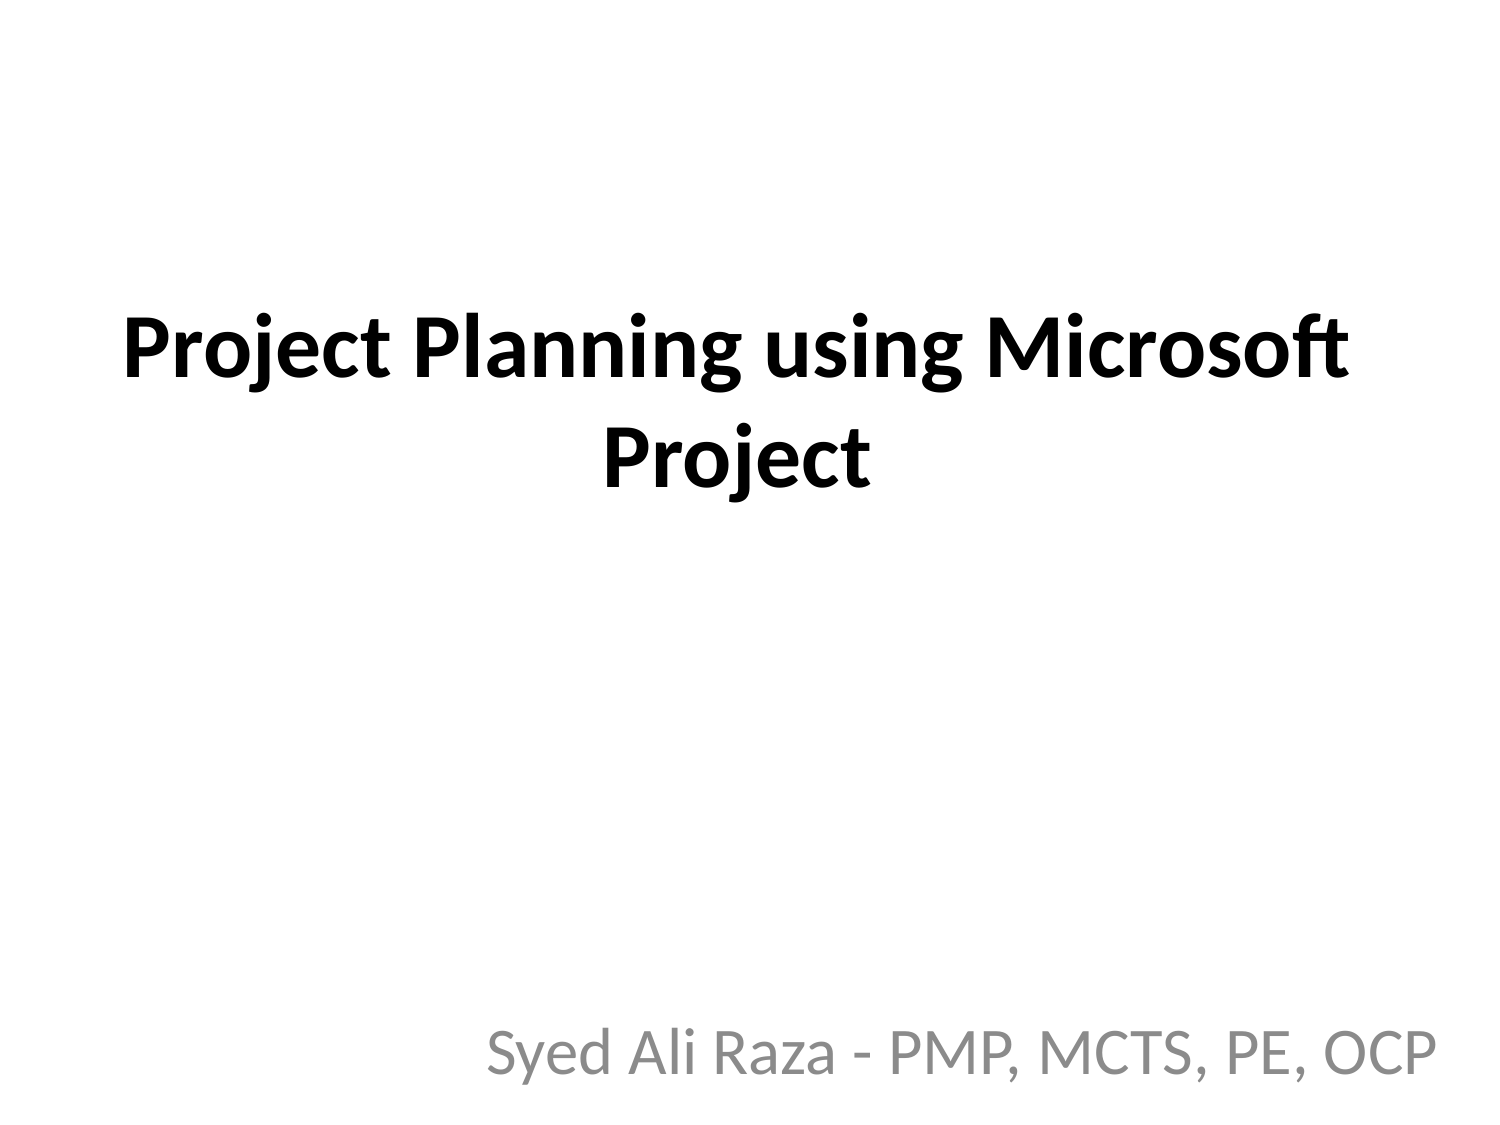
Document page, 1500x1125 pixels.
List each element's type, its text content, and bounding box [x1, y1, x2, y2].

subtitle Syed Ali Raza - PMP, MCTS, PE, OCP [437, 999, 1488, 1113]
title Project Planning using Microsoft Project [99, 275, 1375, 517]
